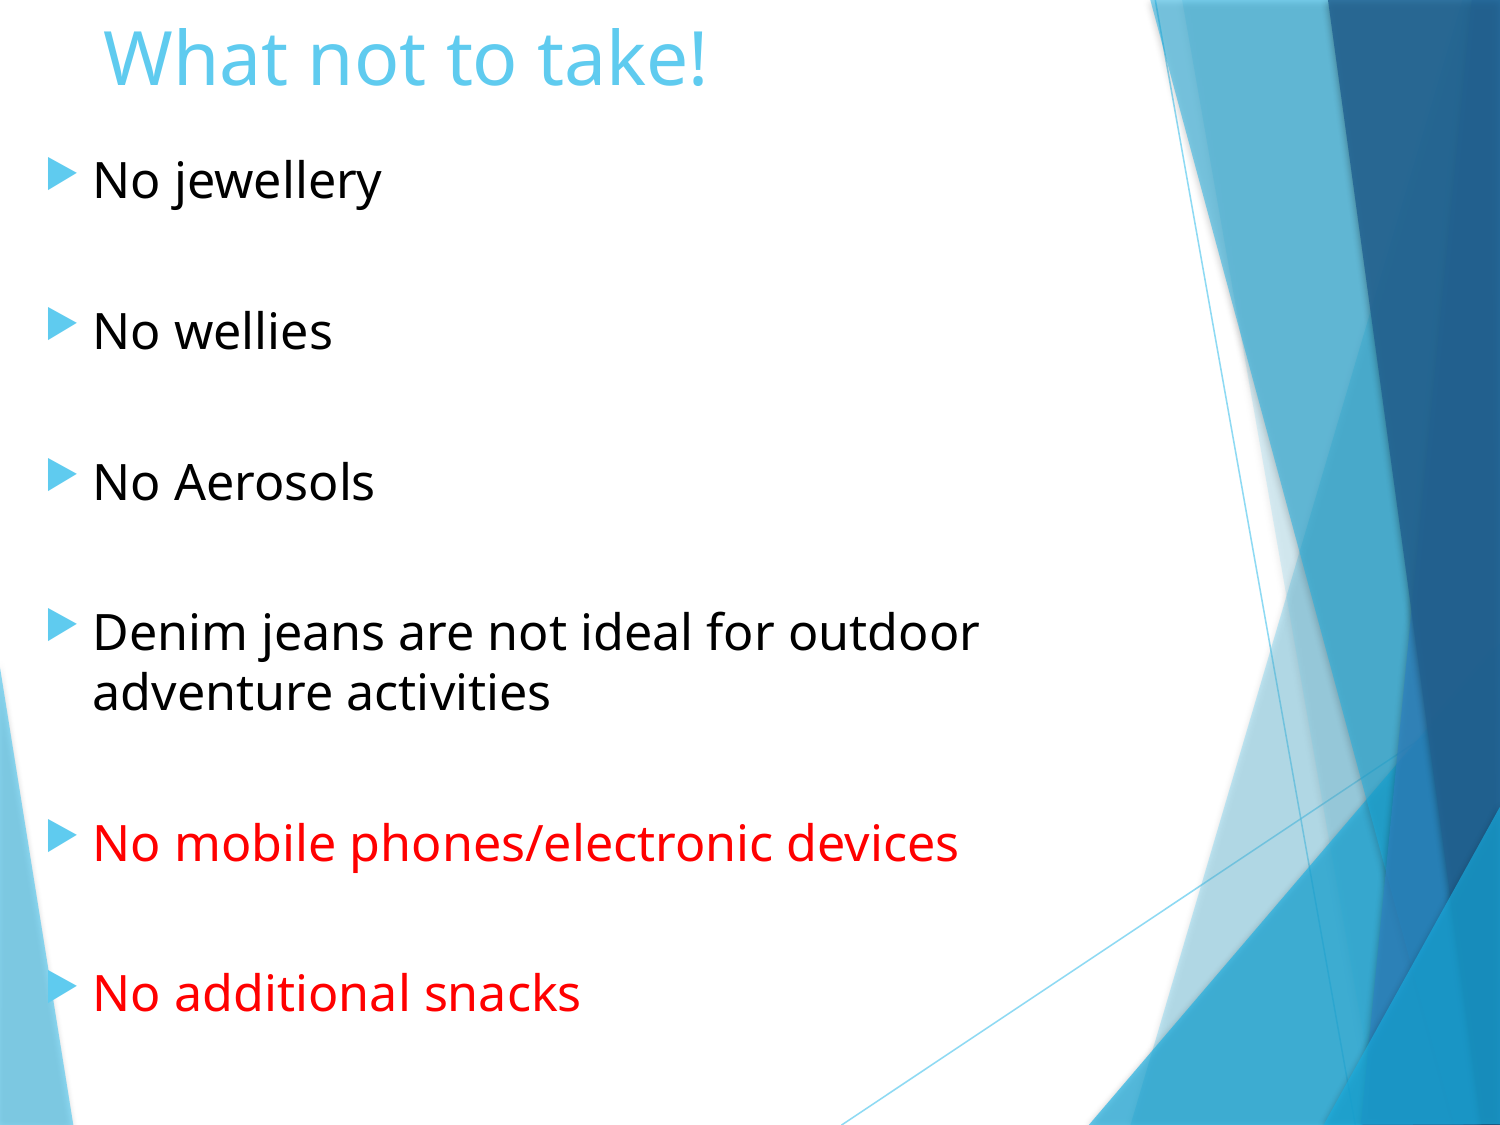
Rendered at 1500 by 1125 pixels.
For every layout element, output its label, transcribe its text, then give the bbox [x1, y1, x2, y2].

text_box No jewellery No wellies No Aerosols Denim jeans are not ideal for outdoor adventure activities No mobile phones/electronic devices No additional snacks [29, 141, 1250, 1039]
title What not to take! [88, 3, 1439, 209]
